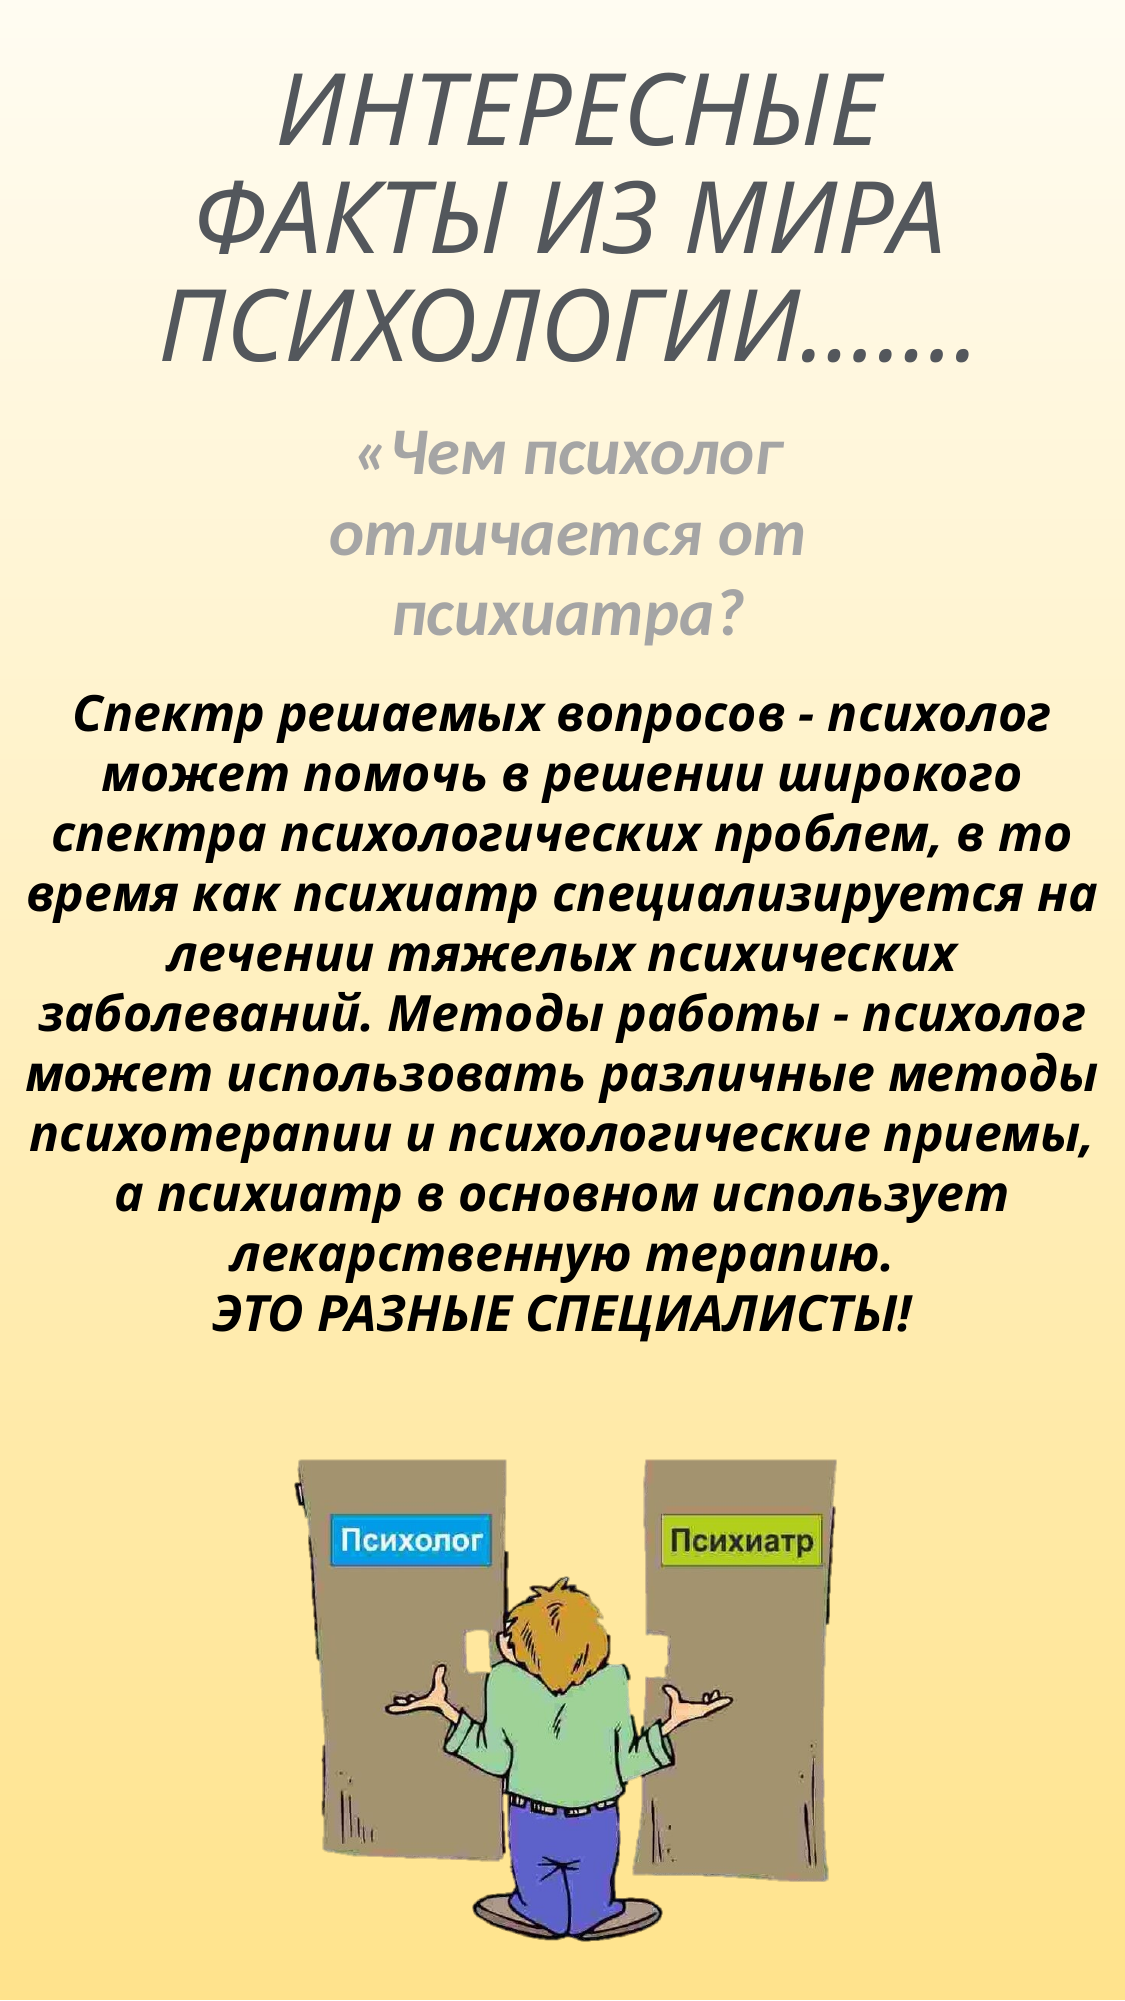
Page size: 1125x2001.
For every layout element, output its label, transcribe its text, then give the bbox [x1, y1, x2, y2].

picture [104, 1402, 1021, 1976]
text_box Спектр решаемых вопросов - психолог может помочь в решении широкого спектра психологических проблем, в то время как психиатр специализируется на лечении тяжелых психических заболеваний. Методы работы - психолог может использовать различные методы психотерапии и психологические приемы, а психиатр в основном использует лекарственную терапию. ЭТО РАЗНЫЕ СПЕЦИАЛИСТЫ! [0, 674, 1125, 1349]
title ИНТЕРЕСНЫЕ ФАКТЫ ИЗ МИРА ПСИХОЛОГИИ……. [84, 27, 1055, 415]
text_box «Чем психолог отличается от психиатра? [190, 400, 947, 656]
